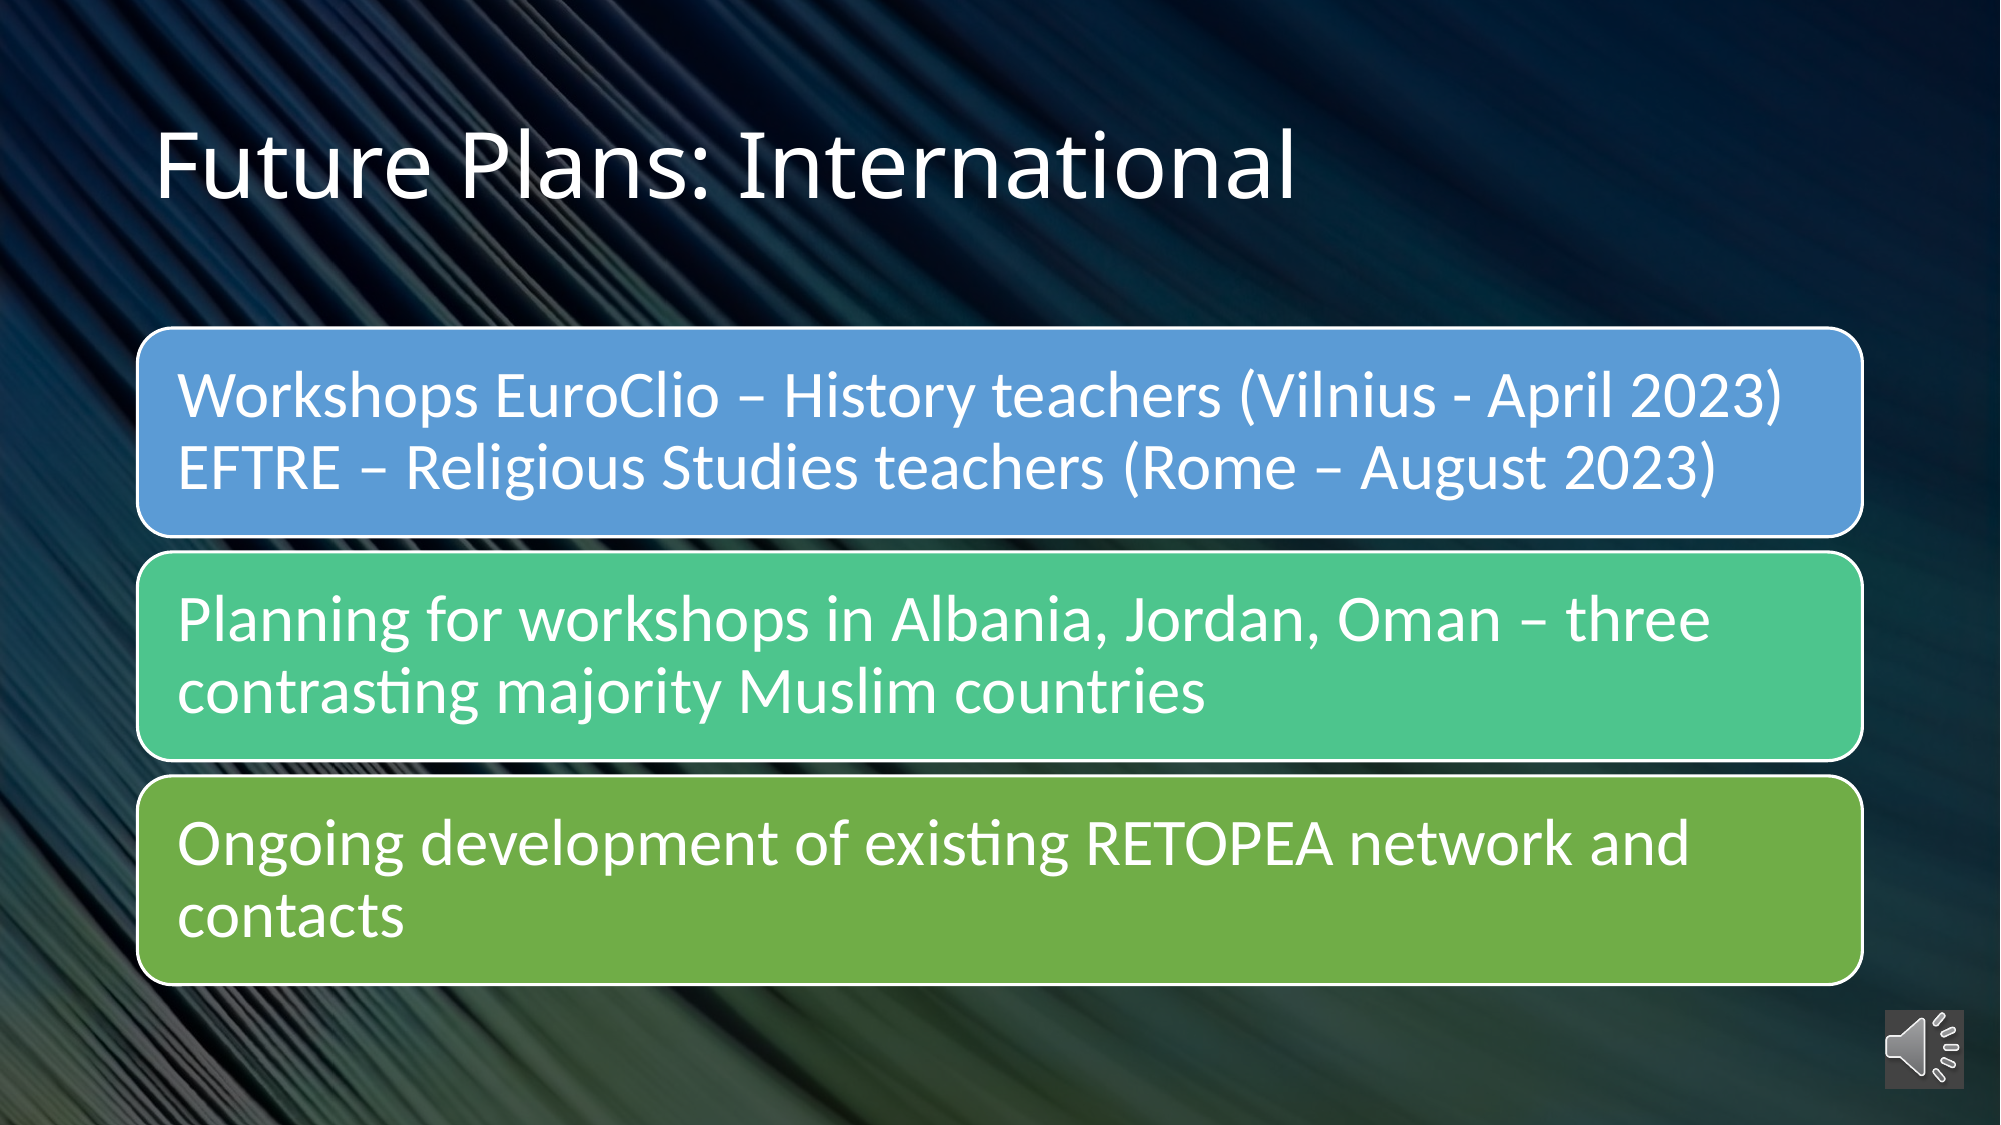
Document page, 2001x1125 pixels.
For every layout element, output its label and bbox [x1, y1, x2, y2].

list [137, 299, 1863, 1014]
picture [0, 0, 2000, 1125]
